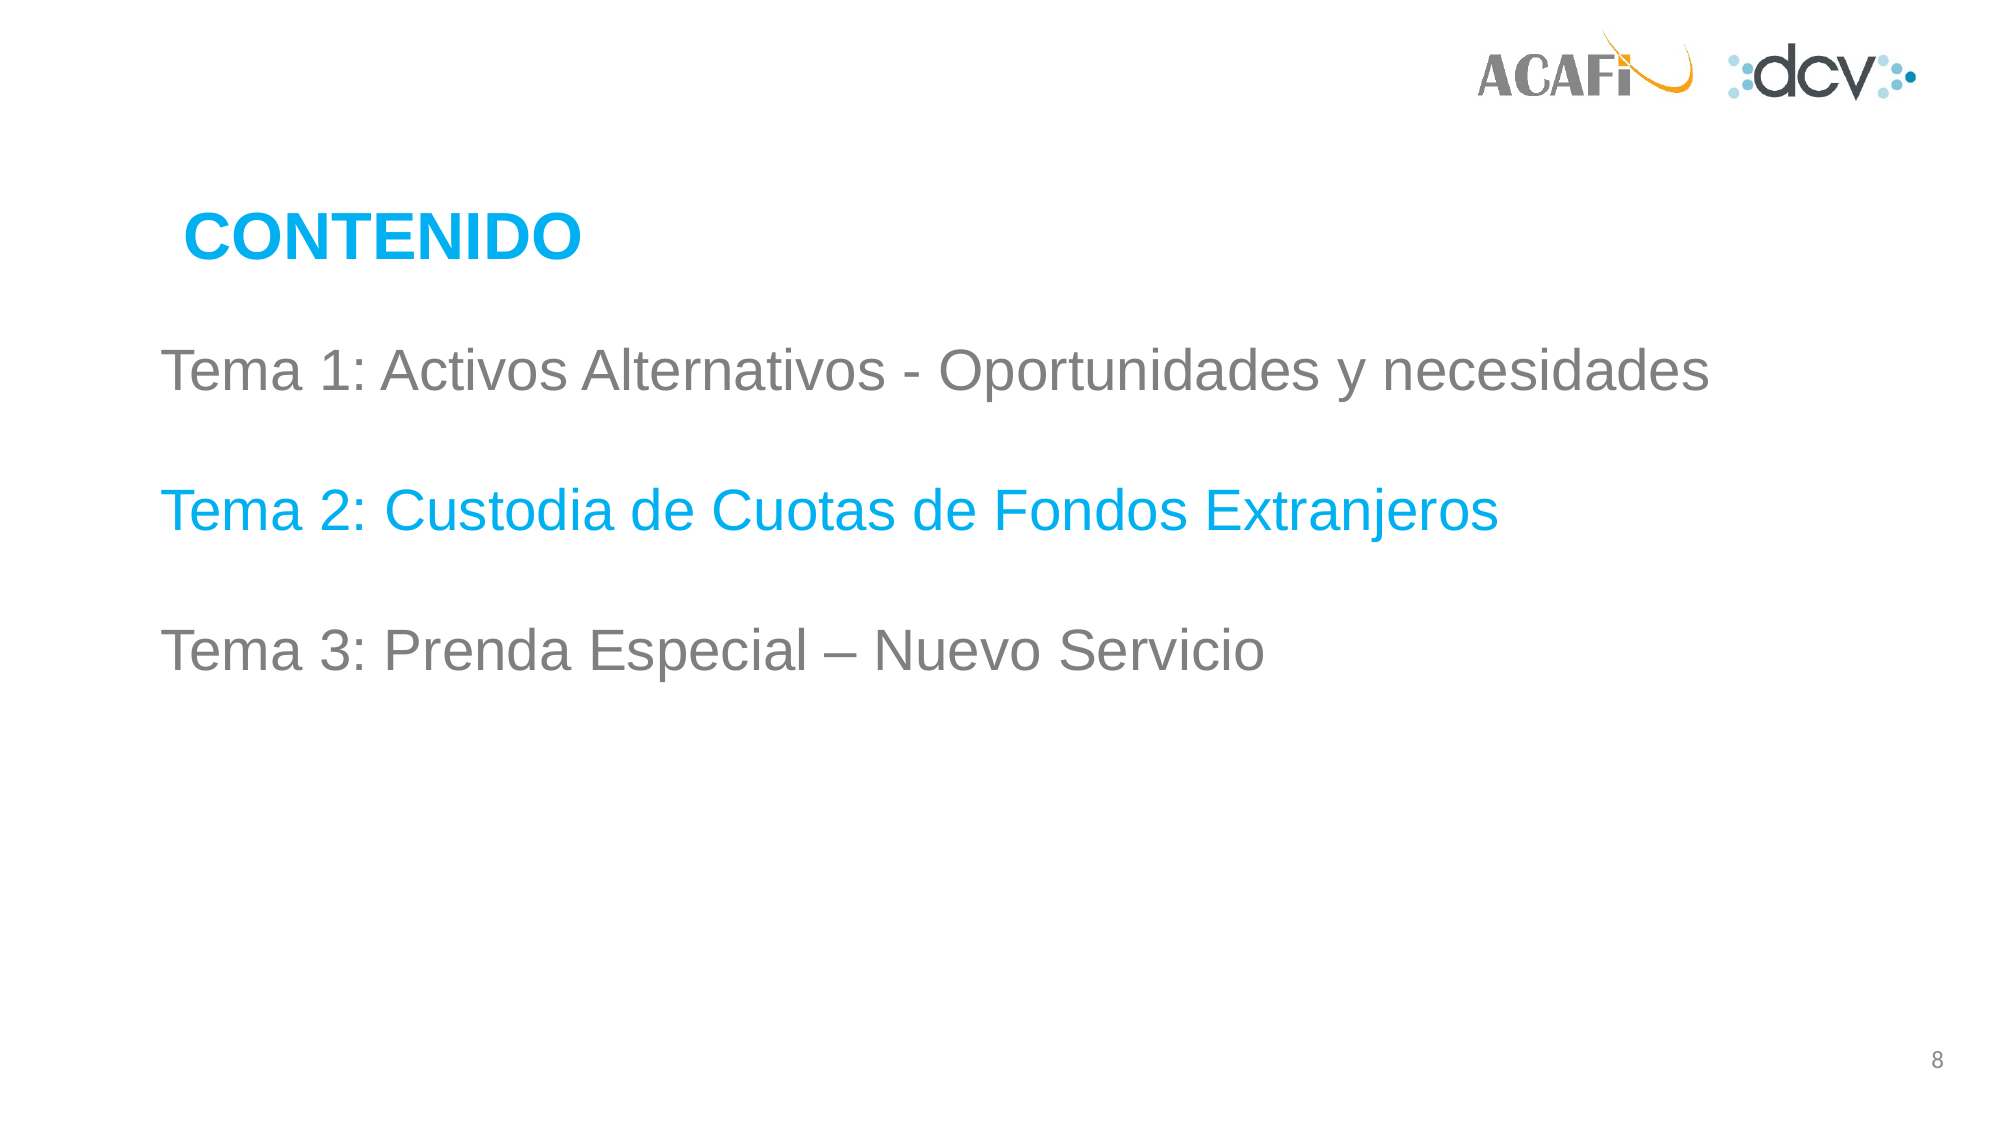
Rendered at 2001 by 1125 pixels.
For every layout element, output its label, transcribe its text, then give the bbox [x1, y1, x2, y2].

slide_number 8 [1508, 1045, 1959, 1073]
text_box CONTENIDO [168, 185, 1169, 281]
picture [1458, 23, 1712, 105]
text_box Tema 1: Activos Alternativos - Oportunidades y necesidades Tema 2: Custodia de Cuotas de Fondos Extranjeros Tema 3: Prenda Especial – Nuevo Servicio [145, 325, 1942, 795]
picture [1728, 43, 1916, 101]
